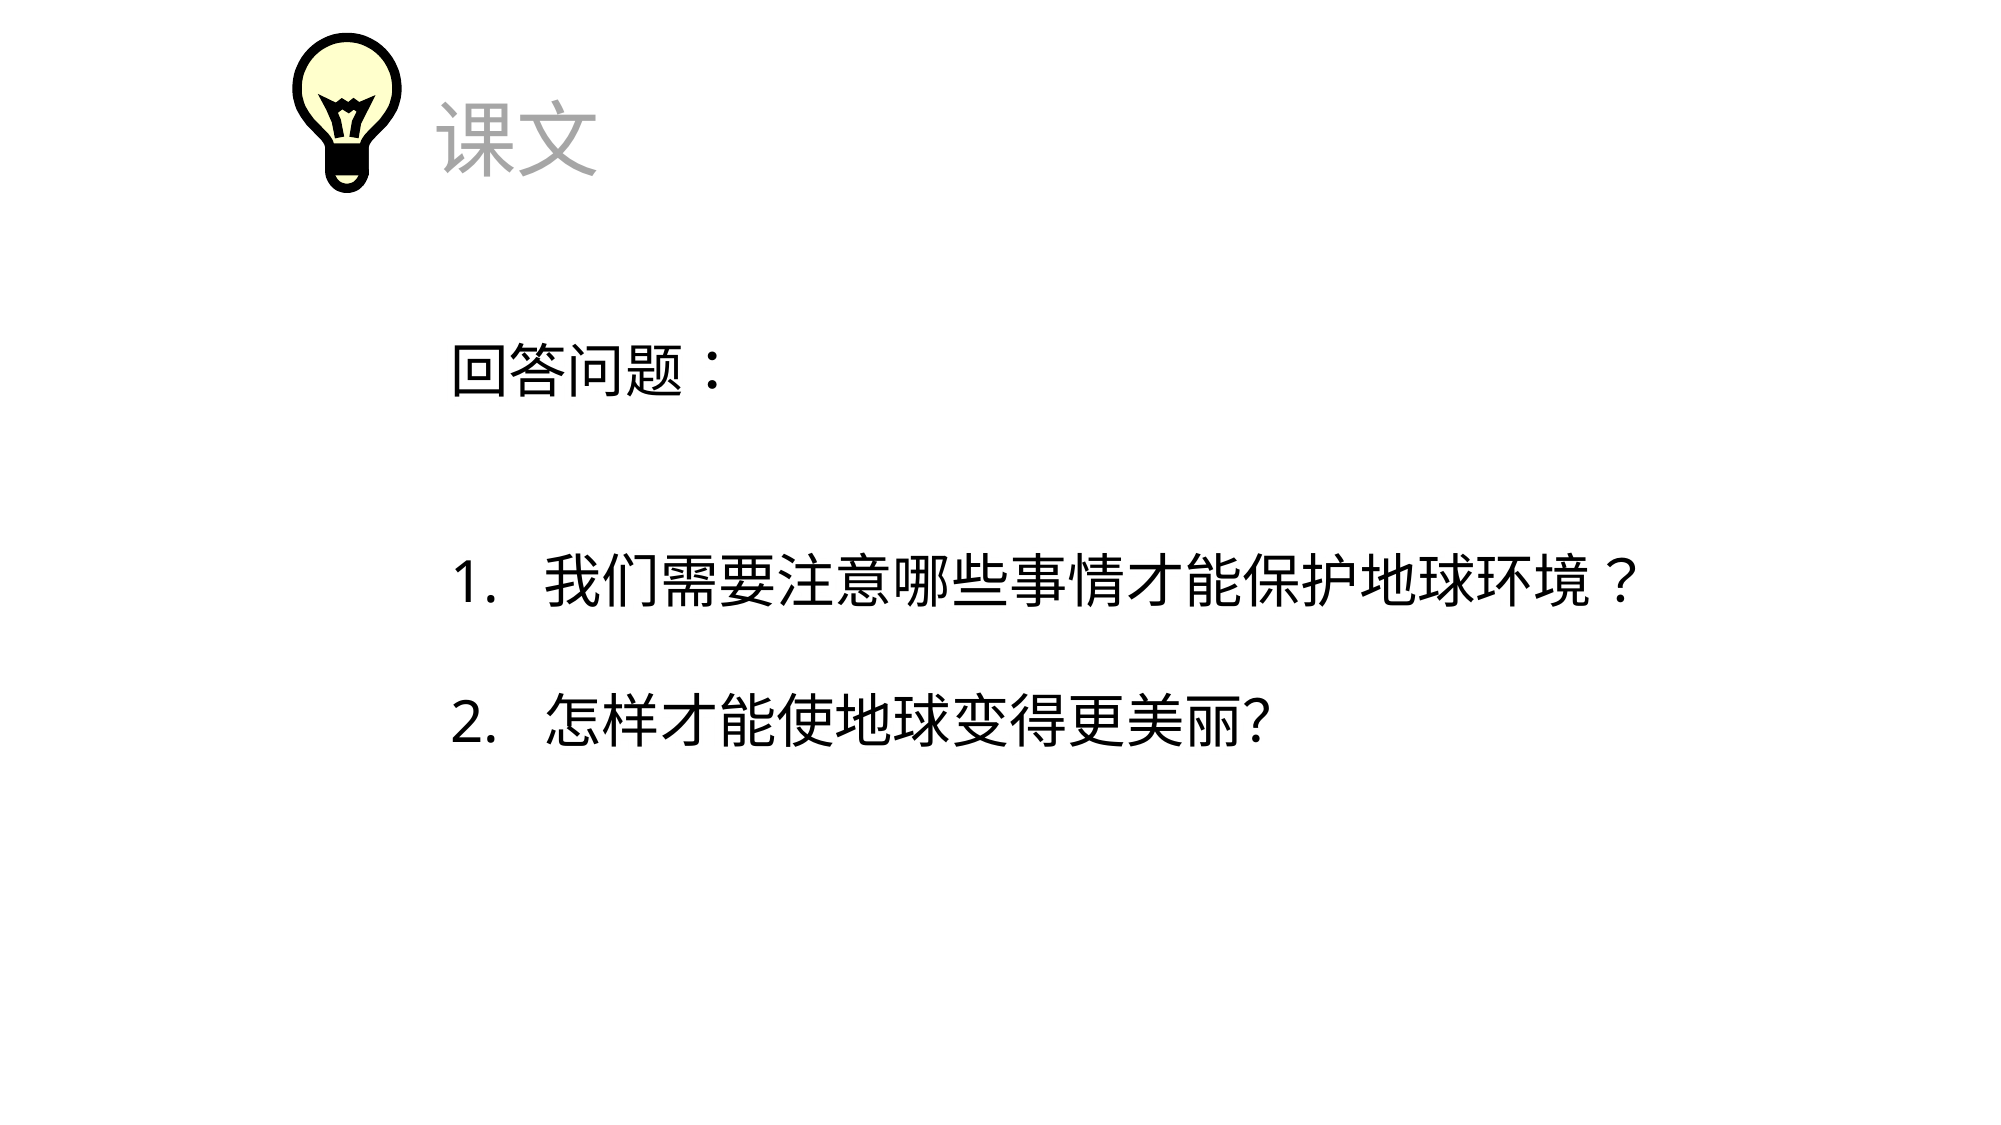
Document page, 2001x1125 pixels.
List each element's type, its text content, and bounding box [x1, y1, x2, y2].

text_box 课文 [425, 79, 1750, 195]
text_box 回答问题： 1. 我们需要注意哪些事情才能保护地球环境？ 2. 怎样才能使地球变得更美丽？ [442, 327, 1658, 832]
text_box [296, 36, 398, 189]
